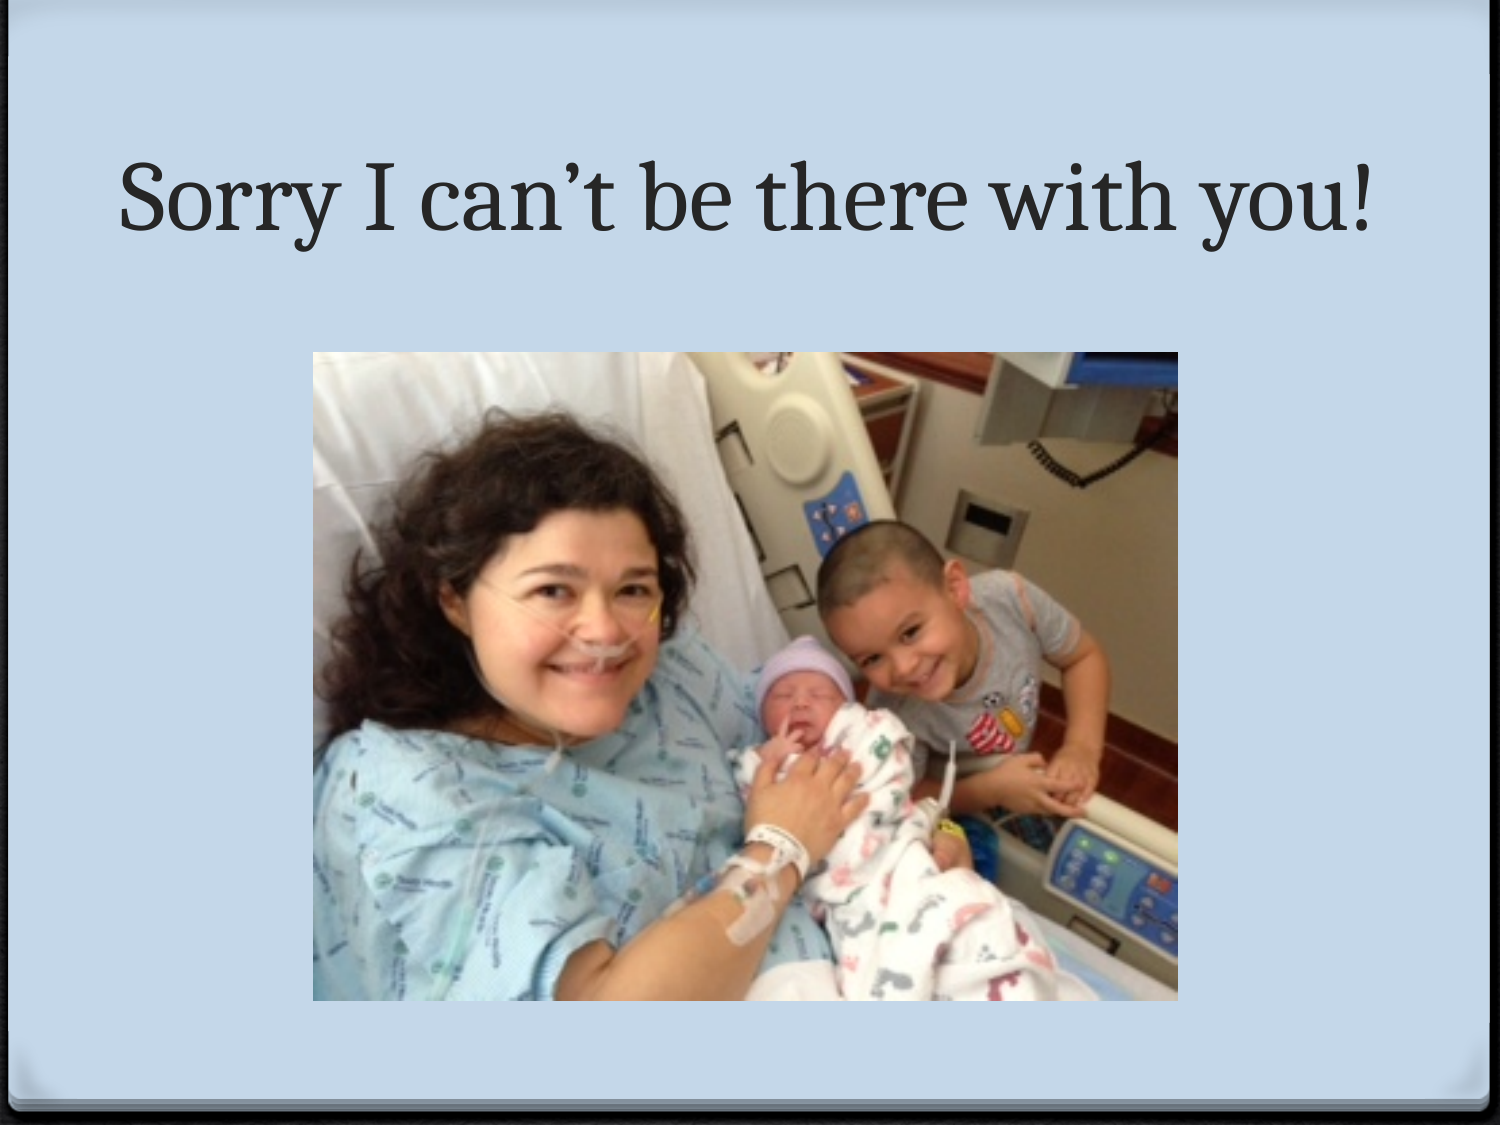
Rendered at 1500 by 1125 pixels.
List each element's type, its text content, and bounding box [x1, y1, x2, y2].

picture [0, 0, 1500, 1125]
title Sorry I can’t be there with you! [90, 71, 1410, 309]
